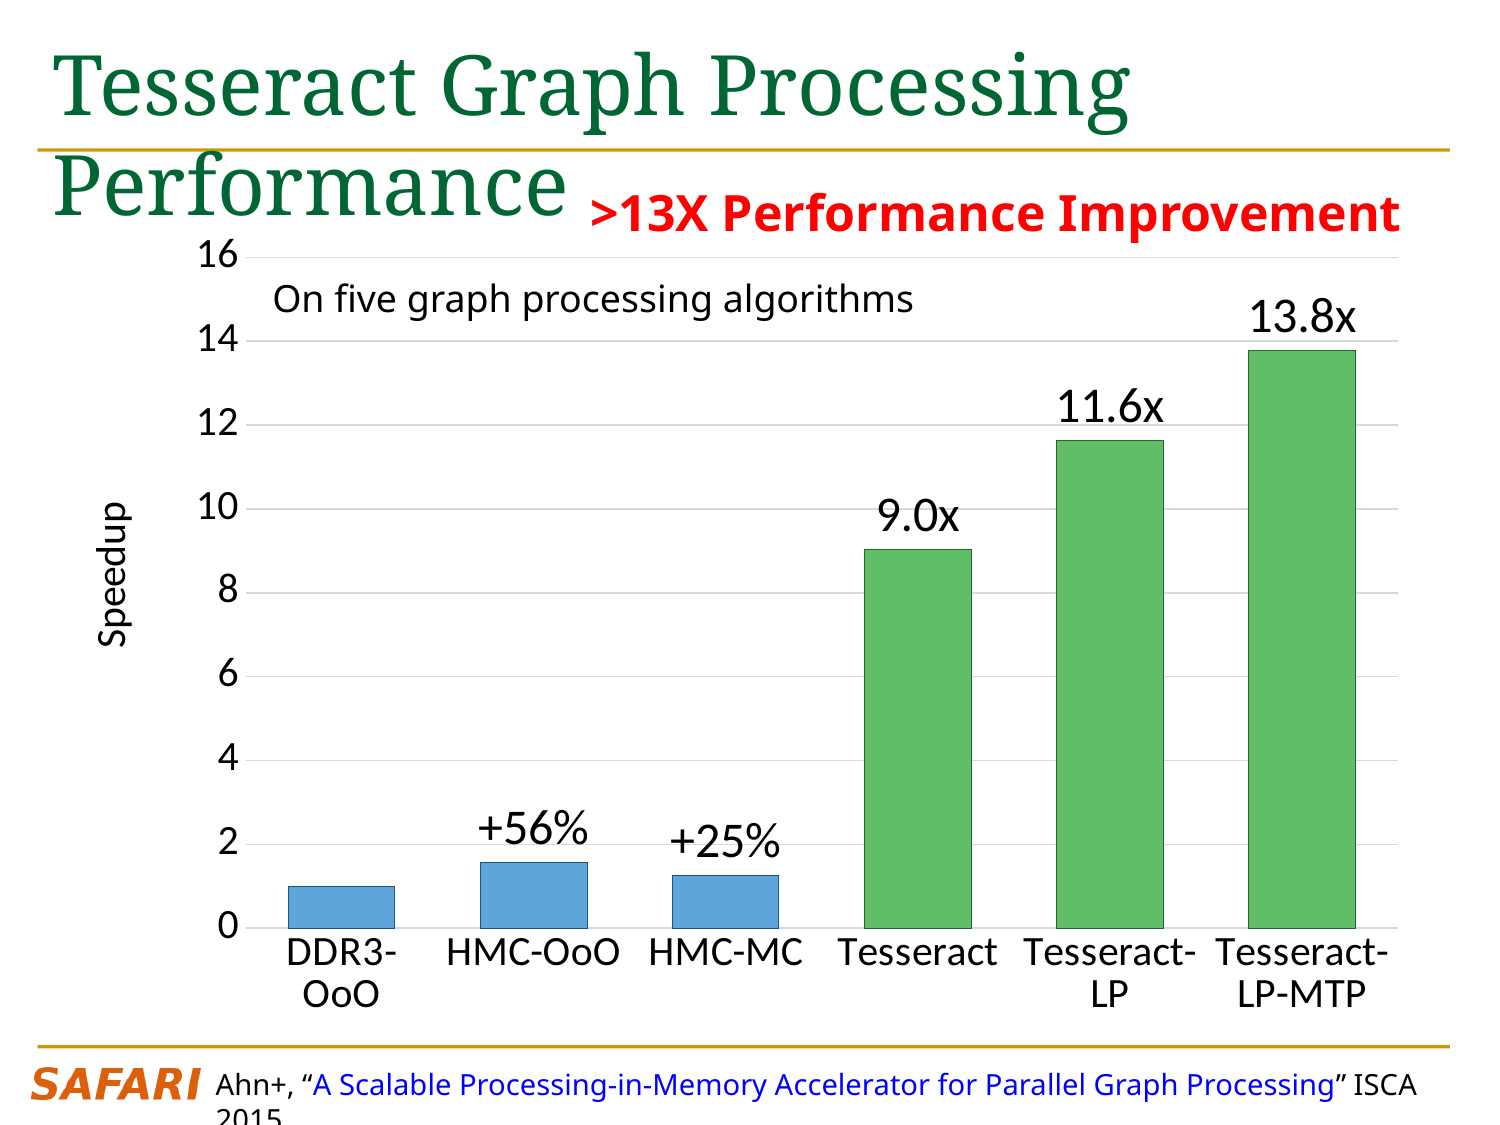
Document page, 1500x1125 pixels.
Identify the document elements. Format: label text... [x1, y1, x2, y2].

chart [74, 219, 1426, 1036]
text_box Ahn+, “A Scalable Processing-in-Memory Accelerator for Parallel Graph Processing” ISCA 2015. [200, 1058, 1471, 1125]
text_box >13X Performance Improvement [575, 173, 1417, 218]
title Tesseract Graph Processing Performance [37, 24, 1451, 201]
picture [29, 1058, 200, 1110]
